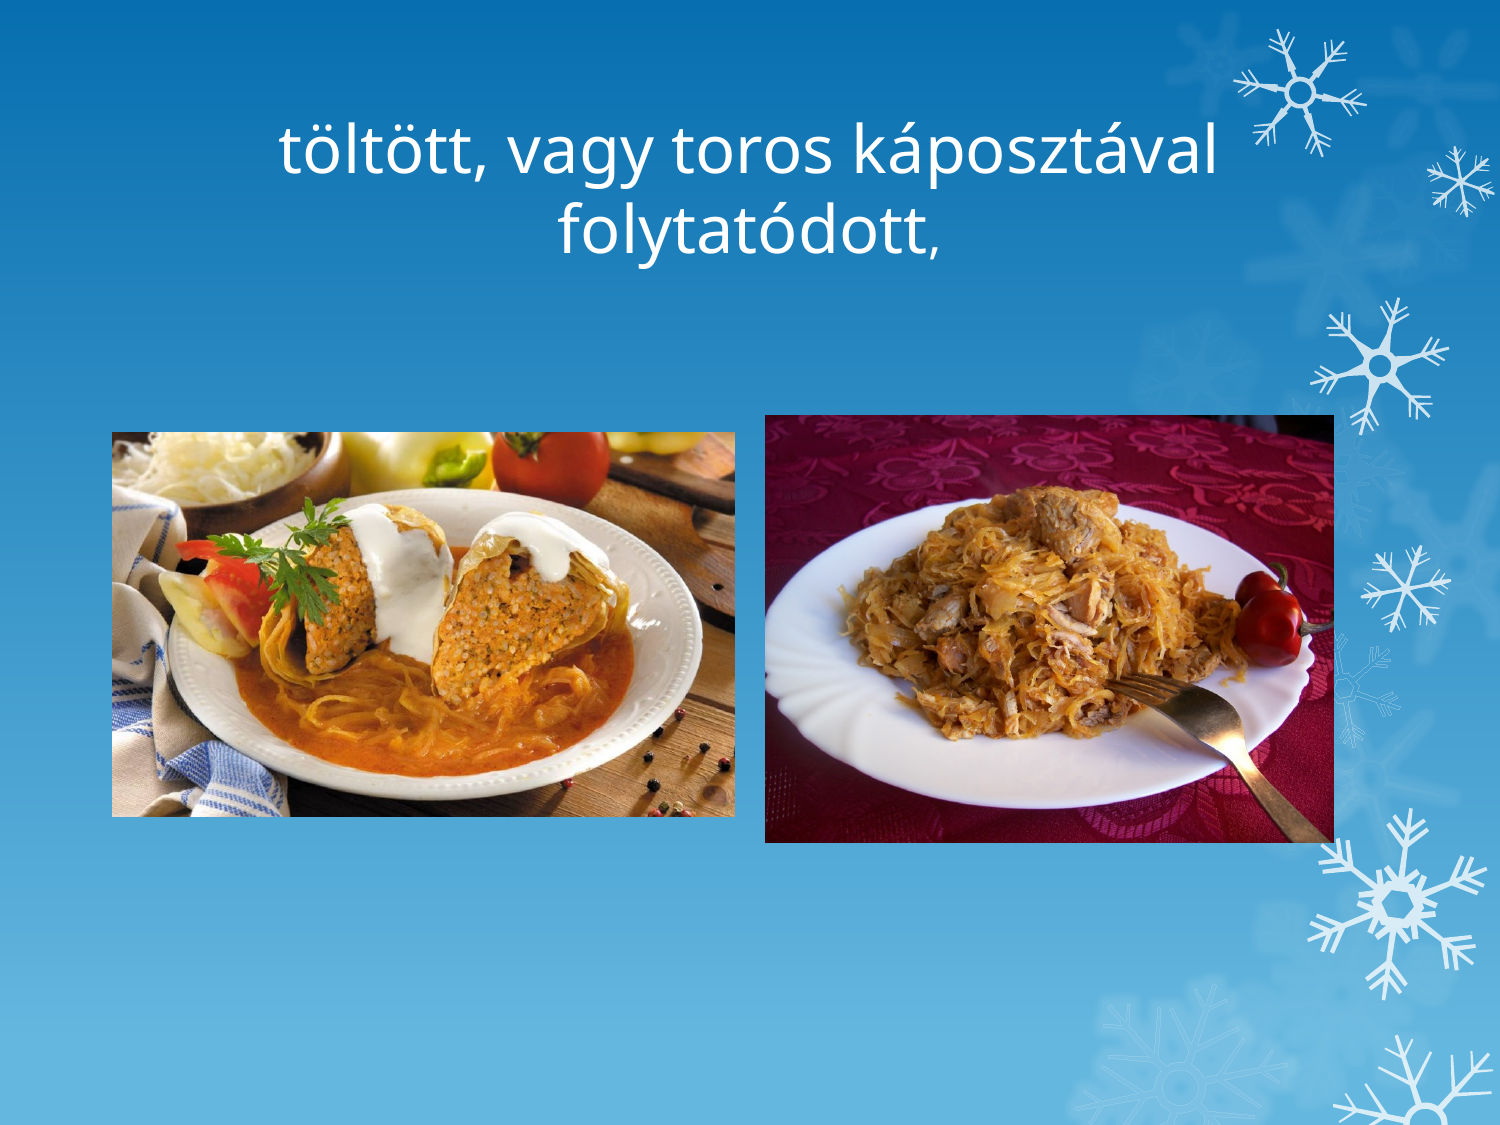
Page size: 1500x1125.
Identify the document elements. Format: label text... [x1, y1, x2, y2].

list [764, 415, 1335, 844]
title töltött, vagy toros káposztával folytatódott, [165, 110, 1334, 263]
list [111, 432, 735, 818]
